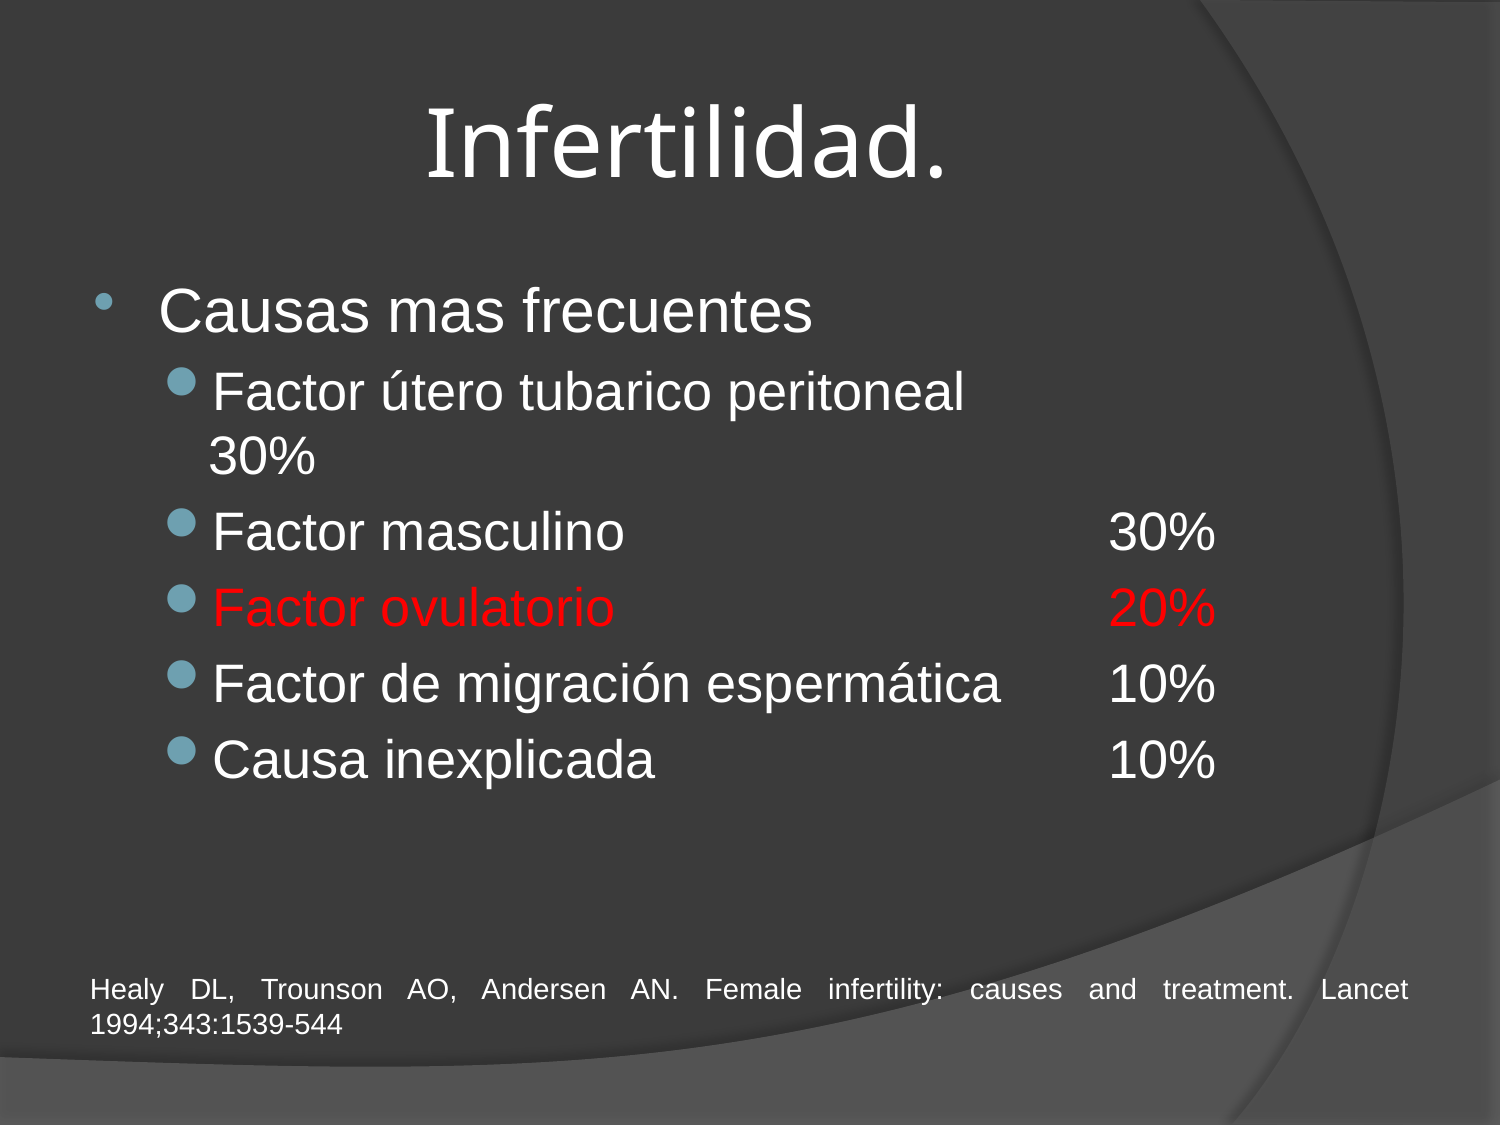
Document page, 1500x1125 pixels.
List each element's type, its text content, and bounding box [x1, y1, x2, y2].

text_box Healy DL, Trounson AO, Andersen AN. Female infertility: causes and treatment. Lancet 1994;343:1539-544 [74, 962, 1425, 1048]
list Causas mas frecuentes Factor útero tubarico peritoneal 30% Factor masculino 30% Factor ovulatorio 20% Factor de migración espermática 10% Causa inexplicada 10% [75, 262, 1425, 811]
title Infertilidad. [75, 45, 1300, 233]
